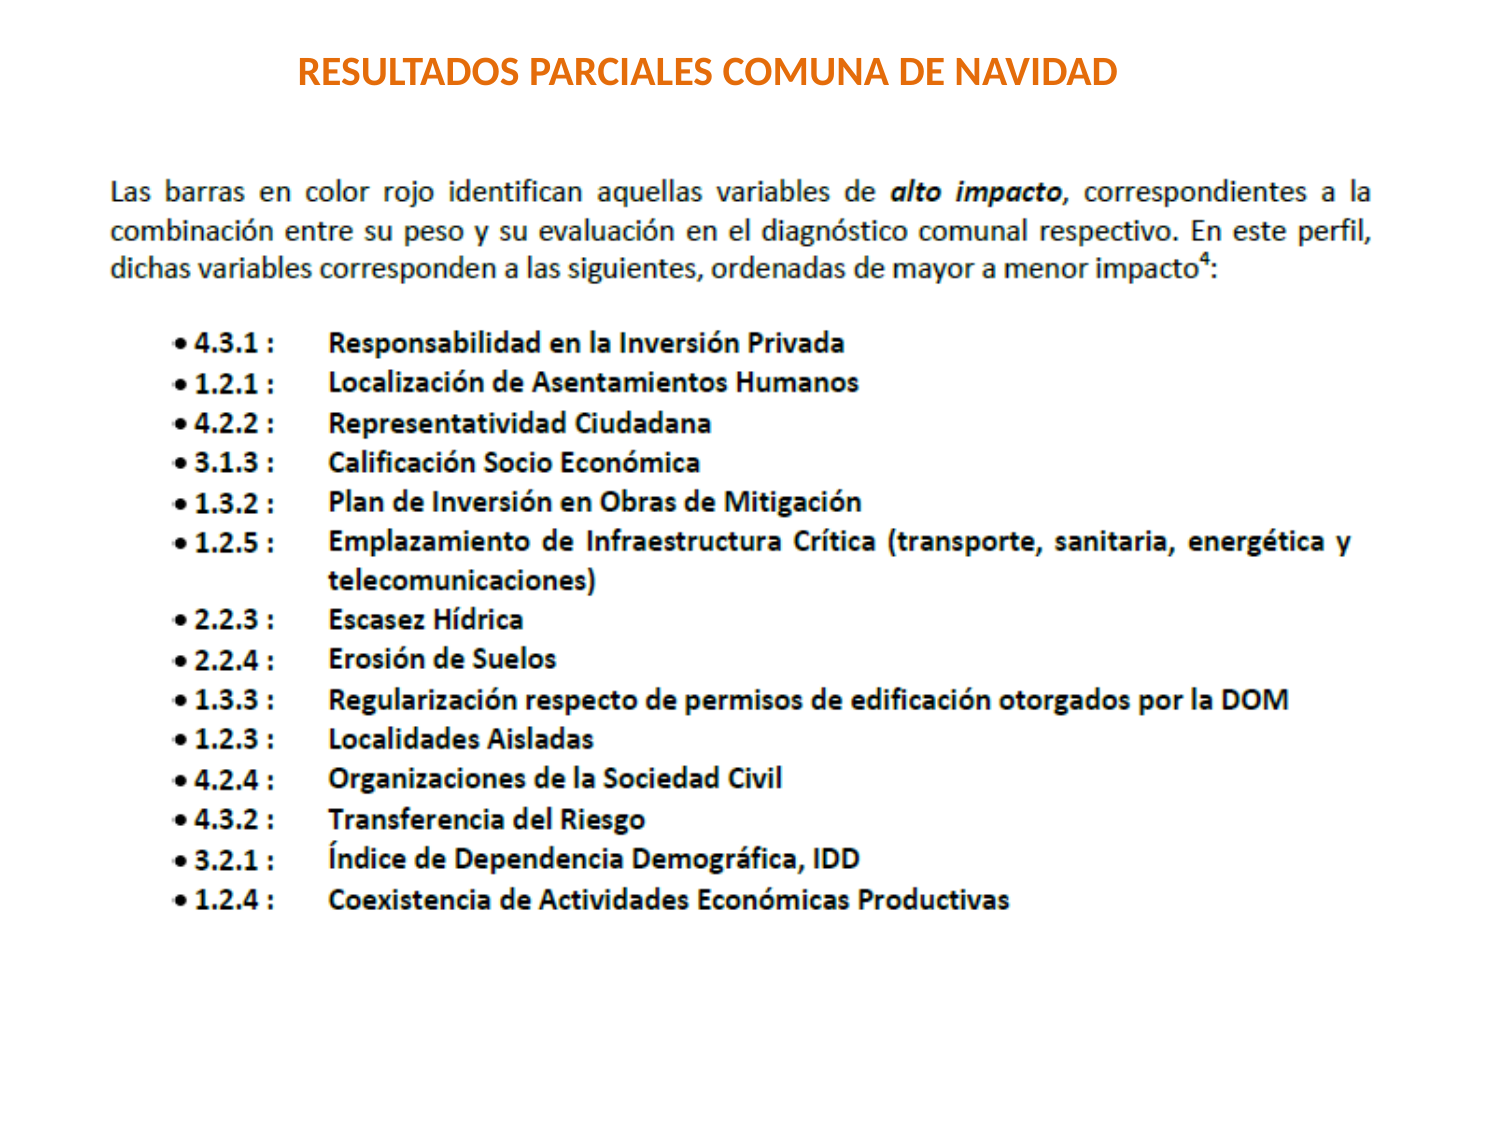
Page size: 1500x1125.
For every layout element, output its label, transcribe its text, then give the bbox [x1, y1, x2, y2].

text_box RESULTADOS PARCIALES COMUNA DE NAVIDAD [76, 36, 1340, 101]
picture [100, 160, 1421, 953]
